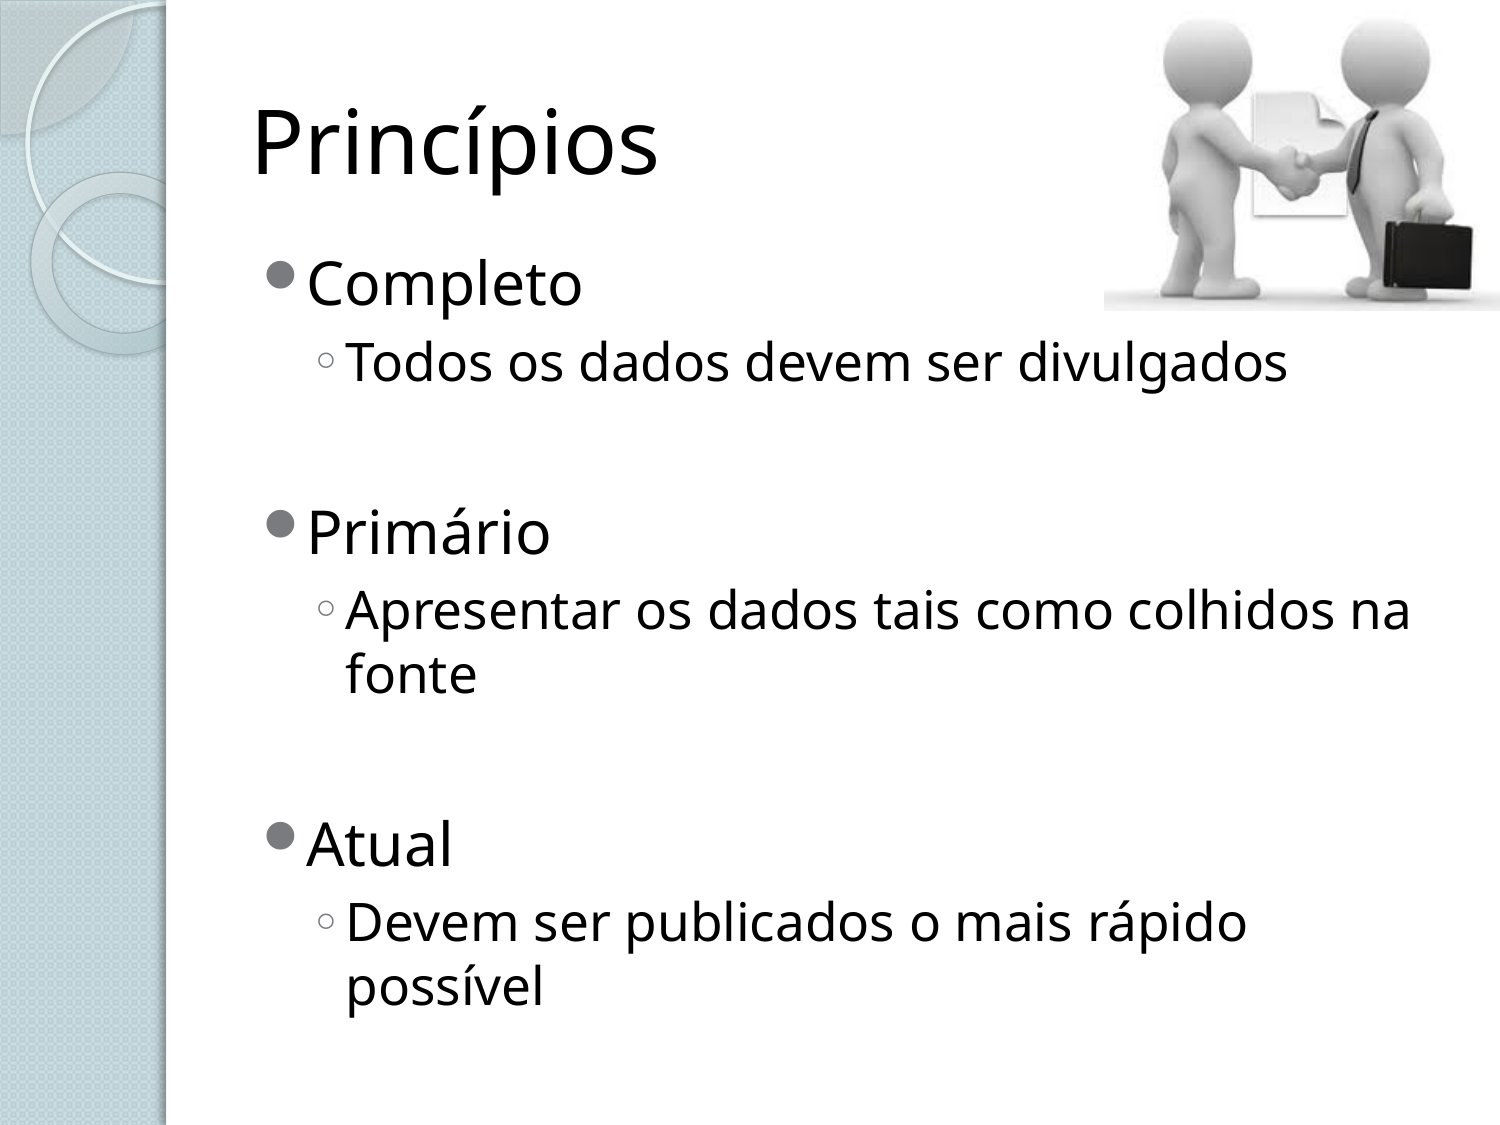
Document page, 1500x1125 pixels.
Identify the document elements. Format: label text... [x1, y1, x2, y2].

list Completo Todos os dados devem ser divulgados Primário Apresentar os dados tais como colhidos na fonte Atual Devem ser publicados o mais rápido possível [235, 237, 1466, 1025]
picture [1104, 0, 1500, 312]
title Princípios [235, 45, 1097, 233]
